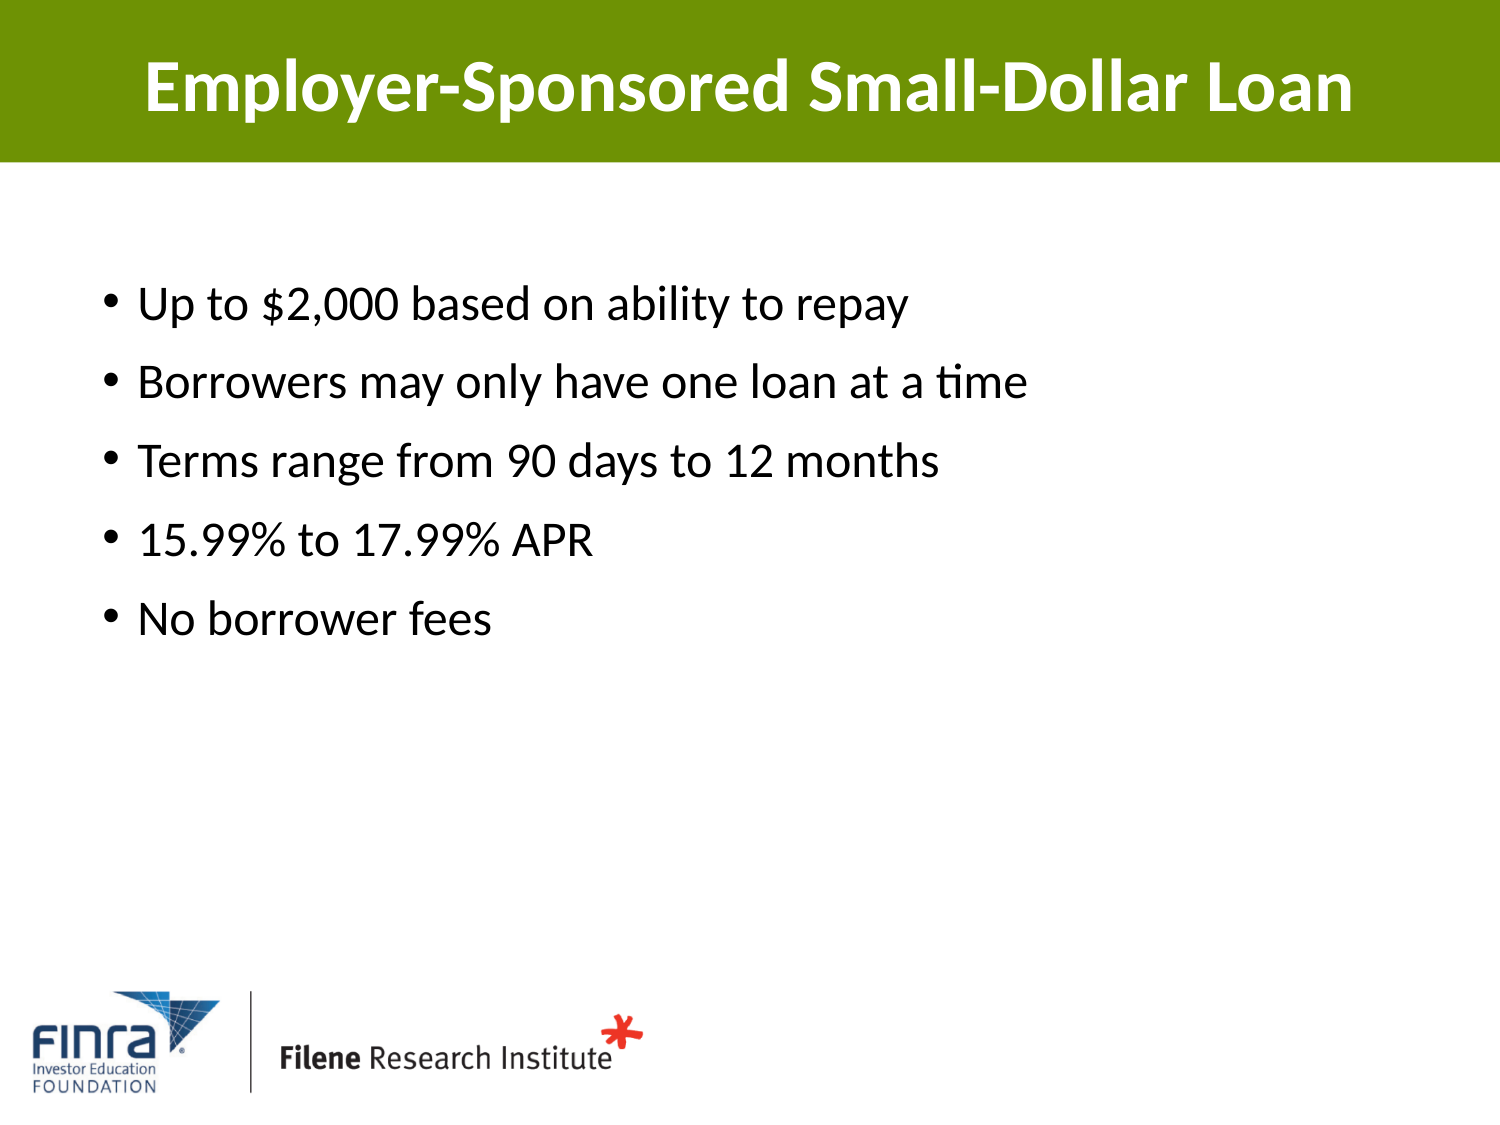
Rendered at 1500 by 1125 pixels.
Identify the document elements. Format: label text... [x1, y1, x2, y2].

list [12, 974, 656, 1113]
text_box Up to $2,000 based on ability to repay Borrowers may only have one loan at a time Terms range from 90 days to 12 months 15.99% to 17.99% APR No borrower fees [87, 262, 1382, 758]
title Employer-Sponsored Small-Dollar Loan [0, 0, 1500, 163]
